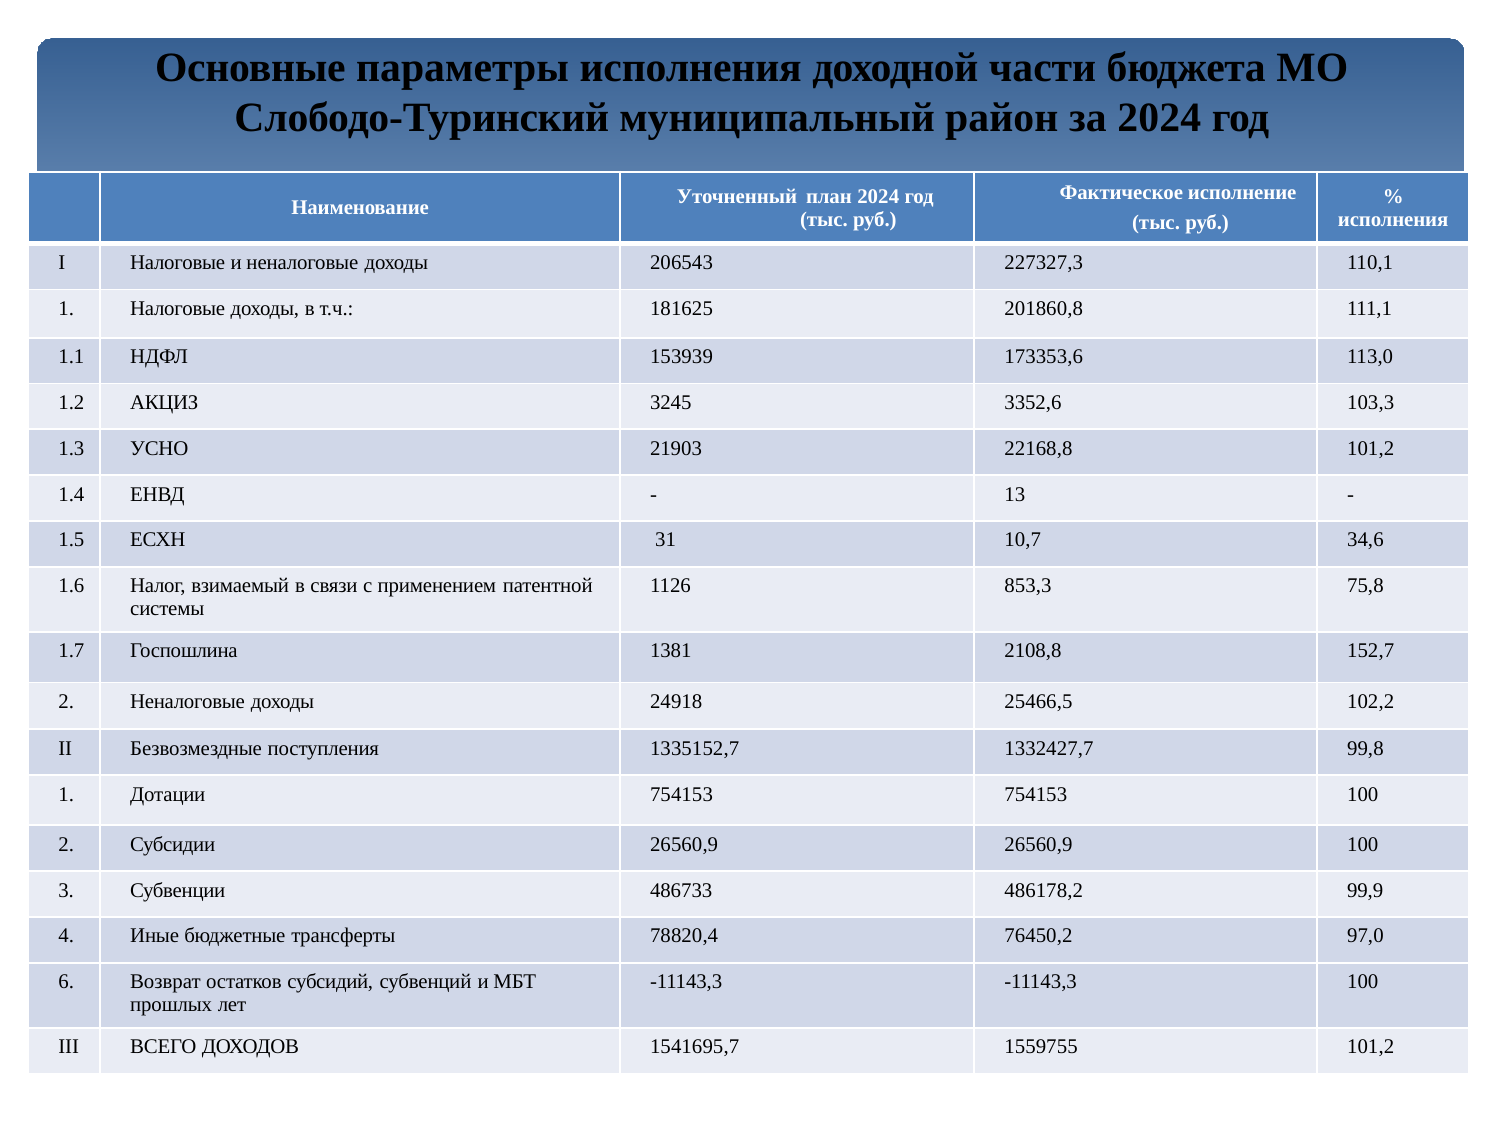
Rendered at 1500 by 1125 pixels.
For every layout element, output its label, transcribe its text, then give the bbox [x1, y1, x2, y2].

table_header Наименование [101, 173, 619, 241]
table_cell 101,2 [1318, 1029, 1468, 1073]
table_cell 25466,5 [975, 683, 1316, 728]
table_cell 2108,8 [975, 633, 1316, 682]
table_cell Иные бюджетные трансферты [101, 918, 619, 962]
table_cell 1.2 [29, 384, 99, 428]
table_cell -11143,3 [975, 964, 1316, 1027]
table_cell 4. [29, 918, 99, 962]
table_cell 1.1 [29, 339, 99, 383]
table_cell 227327,3 [975, 246, 1316, 289]
table_cell Налоговые доходы, в т.ч.: [101, 290, 619, 337]
table_cell 486178,2 [975, 872, 1316, 916]
table_cell ВСЕГО ДОХОДОВ [101, 1029, 619, 1073]
table_cell - [1318, 476, 1468, 520]
table_cell 1.3 [29, 430, 99, 474]
table_header Уточненный план 2024 год (тыс. руб.) [621, 173, 973, 241]
table_cell I [29, 246, 99, 289]
table_cell Возврат остатков субсидий, субвенций и МБТ прошлых лет [101, 964, 619, 1027]
table_cell - [621, 476, 973, 520]
table_cell 100 [1318, 826, 1468, 870]
table_cell 102,2 [1318, 683, 1468, 728]
table_cell 1559755 [975, 1029, 1316, 1073]
table_cell 173353,6 [975, 339, 1316, 383]
table_cell 99,8 [1318, 730, 1468, 774]
table_cell 1.4 [29, 476, 99, 520]
table_cell 754153 [975, 776, 1316, 824]
table_cell 181625 [621, 290, 973, 337]
table_cell 3352,6 [975, 384, 1316, 428]
table_cell Неналоговые доходы [101, 683, 619, 728]
table_cell УСНО [101, 430, 619, 474]
table_cell 206543 [621, 246, 973, 289]
table_cell ЕСХН [101, 522, 619, 566]
table_cell 110,1 [1318, 246, 1468, 289]
table_cell 26560,9 [975, 826, 1316, 870]
table_cell 754153 [621, 776, 973, 824]
table_cell Налог, взимаемый в связи с применением патентной системы [101, 568, 619, 631]
table_cell 152,7 [1318, 633, 1468, 682]
table_cell 3245 [621, 384, 973, 428]
table_cell Налоговые и неналоговые доходы [101, 246, 619, 289]
table_cell 853,3 [975, 568, 1316, 631]
table_cell 101,2 [1318, 430, 1468, 474]
table_cell 75,8 [1318, 568, 1468, 631]
table_cell 1126 [621, 568, 973, 631]
table_cell 1.6 [29, 568, 99, 631]
table_cell 21903 [621, 430, 973, 474]
table_cell 3. [29, 872, 99, 916]
table_cell 1381 [621, 633, 973, 682]
table_cell II [29, 730, 99, 774]
table_cell 201860,8 [975, 290, 1316, 337]
table_header % исполнения [1318, 173, 1468, 241]
table_cell 2. [29, 683, 99, 728]
table_cell 1335152,7 [621, 730, 973, 774]
table_cell 34,6 [1318, 522, 1468, 566]
table_cell 10,7 [975, 522, 1316, 566]
table_cell Субсидии [101, 826, 619, 870]
text_box Основные параметры исполнения доходной части бюджета МО Слободо-Туринский муниципальный район за 2024 год [149, 37, 1354, 140]
table_cell Безвозмездные поступления [101, 730, 619, 774]
table_cell 1. [29, 776, 99, 824]
table_cell 24918 [621, 683, 973, 728]
table_cell 1541695,7 [621, 1029, 973, 1073]
table_cell 100 [1318, 776, 1468, 824]
table_cell 78820,4 [621, 918, 973, 962]
table_cell 2. [29, 826, 99, 870]
table_cell 103,3 [1318, 384, 1468, 428]
table_cell 13 [975, 476, 1316, 520]
table_cell 1.7 [29, 633, 99, 682]
table_cell 1.5 [29, 522, 99, 566]
table_cell 113,0 [1318, 339, 1468, 383]
table_cell 1332427,7 [975, 730, 1316, 774]
table_header Фактическое исполнение (тыс. руб.) [975, 173, 1316, 241]
table_cell 97,0 [1318, 918, 1468, 962]
table_cell 153939 [621, 339, 973, 383]
table_cell 22168,8 [975, 430, 1316, 474]
table_cell III [29, 1029, 99, 1073]
picture [37, 37, 1464, 171]
table_cell 26560,9 [621, 826, 973, 870]
table_cell 99,9 [1318, 872, 1468, 916]
table_cell 76450,2 [975, 918, 1316, 962]
table_cell 111,1 [1318, 290, 1468, 337]
table_cell НДФЛ [101, 339, 619, 383]
table_cell Госпошлина [101, 633, 619, 682]
table_cell ЕНВД [101, 476, 619, 520]
table_cell 100 [1318, 964, 1468, 1027]
table_cell Субвенции [101, 872, 619, 916]
table_cell 486733 [621, 872, 973, 916]
table_header [29, 173, 99, 241]
table_cell 6. [29, 964, 99, 1027]
table_cell АКЦИЗ [101, 384, 619, 428]
table_cell 31 [621, 522, 973, 566]
table_cell -11143,3 [621, 964, 973, 1027]
table_cell 1. [29, 290, 99, 337]
table_cell Дотации [101, 776, 619, 824]
